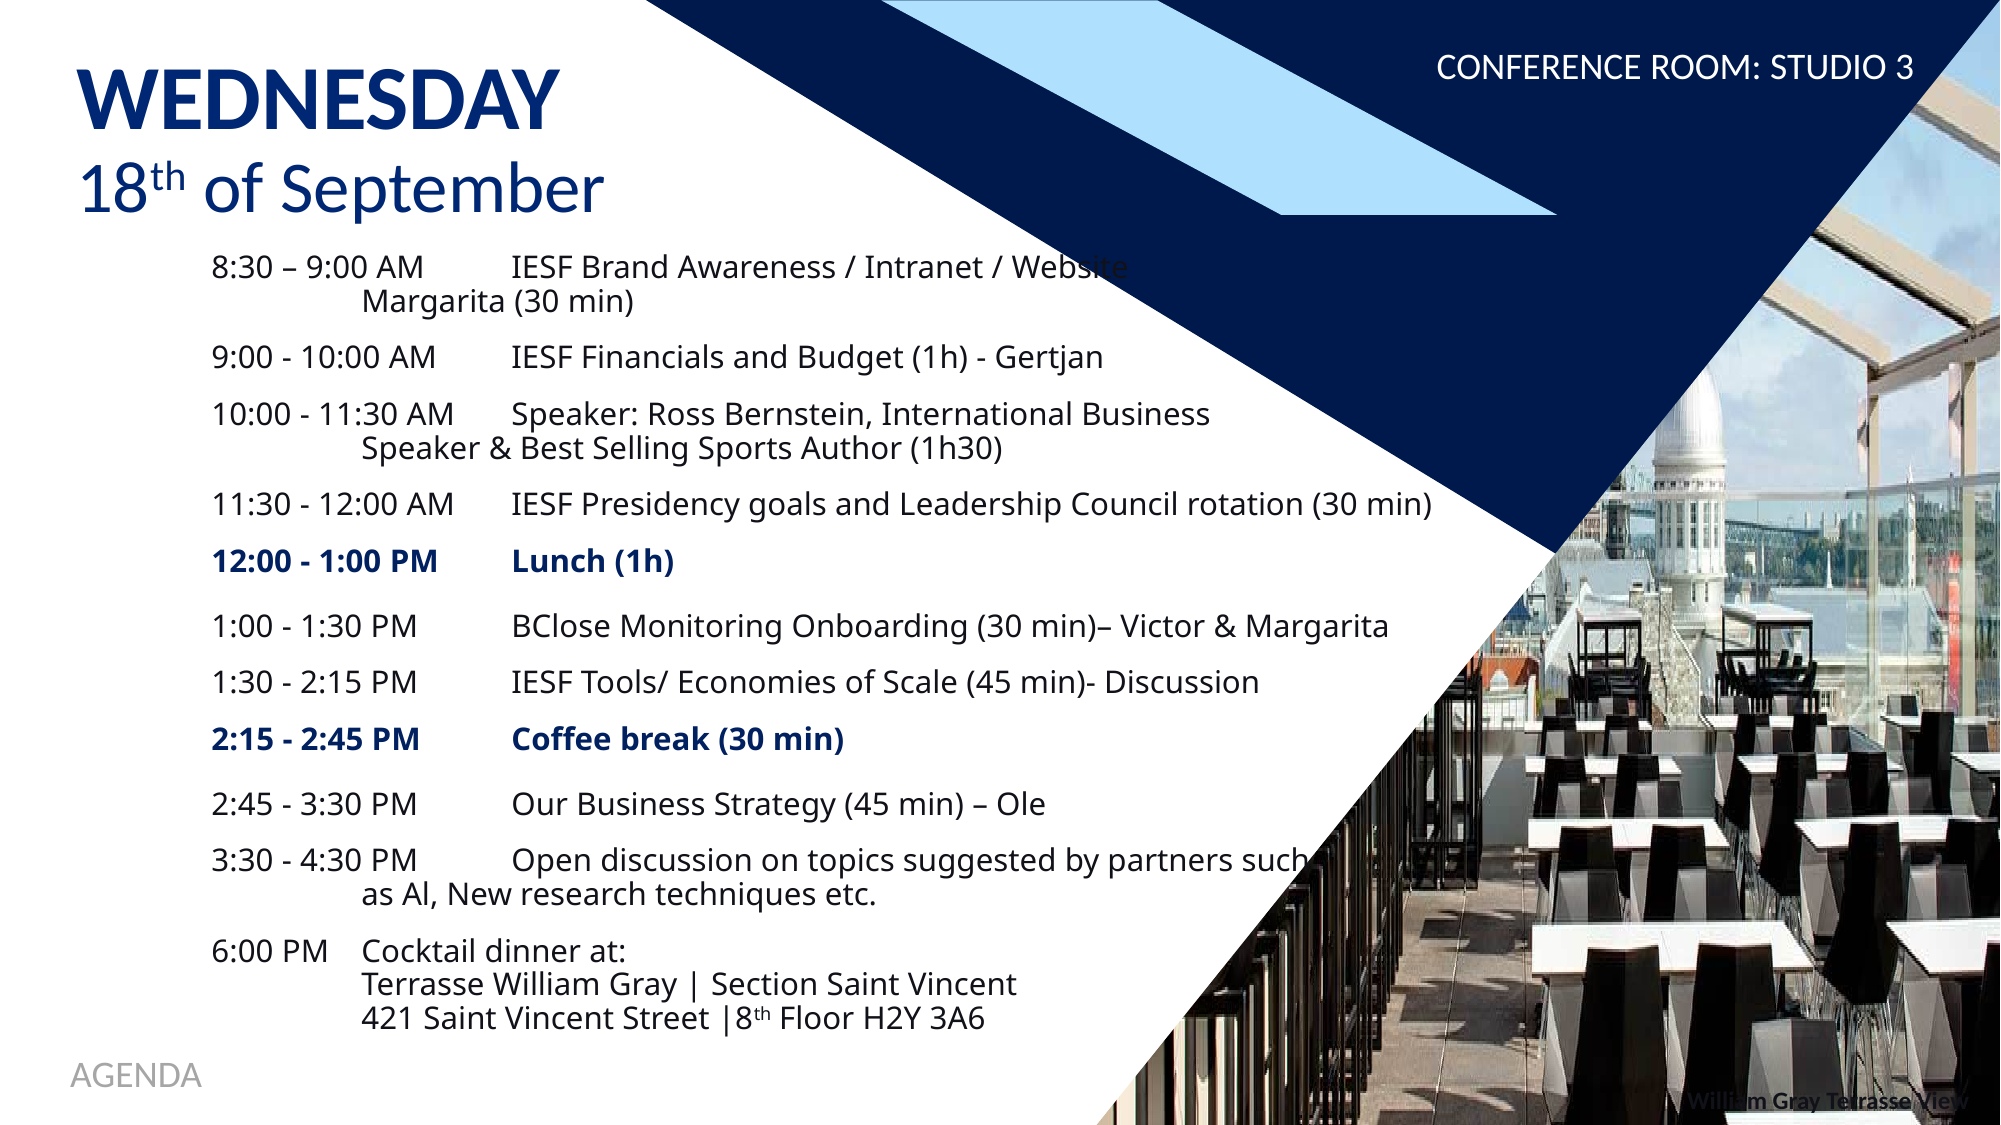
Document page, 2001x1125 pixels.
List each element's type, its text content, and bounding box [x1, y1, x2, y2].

title WEDNESDAY 18th of September [61, 28, 1095, 229]
picture [1095, 0, 2000, 1125]
text_box AGENDA [55, 1042, 731, 1103]
list 8:30 – 9:00 AM IESF Brand Awareness / Intranet / Website Margarita (30 min) 9:00 - 10:00 AM IESF Financials and Budget (1h) - Gertjan 10:00 - 11:30 AM Speaker: Ross Bernstein, International Business Speaker & Best Selling Sports Author (1h30) 11:30 - 12:00 AM IESF Presidency goals and Leadership Council rotation (30 min) 12:00 - 1:00 PM Lunch (1h) 1:00 - 1:30 PM BClose Monitoring Onboarding (30 min)– Victor & Margarita 1:30 - 2:15 PM IESF Tools/ Economies of Scale (45 min)- Discussion 2:15 - 2:45 PM Coffee break (30 min) 2:45 - 3:30 PM Our Business Strategy (45 min) – Ole 3:30 - 4:30 PM Open discussion on topics suggested by partners such as Al, New research techniques etc. 6:00 PM Cocktail dinner at: Terrasse William Gray | Section Saint Vincent 421 Saint Vincent Street |8th Floor H2Y 3A6 [46, 244, 1095, 1077]
